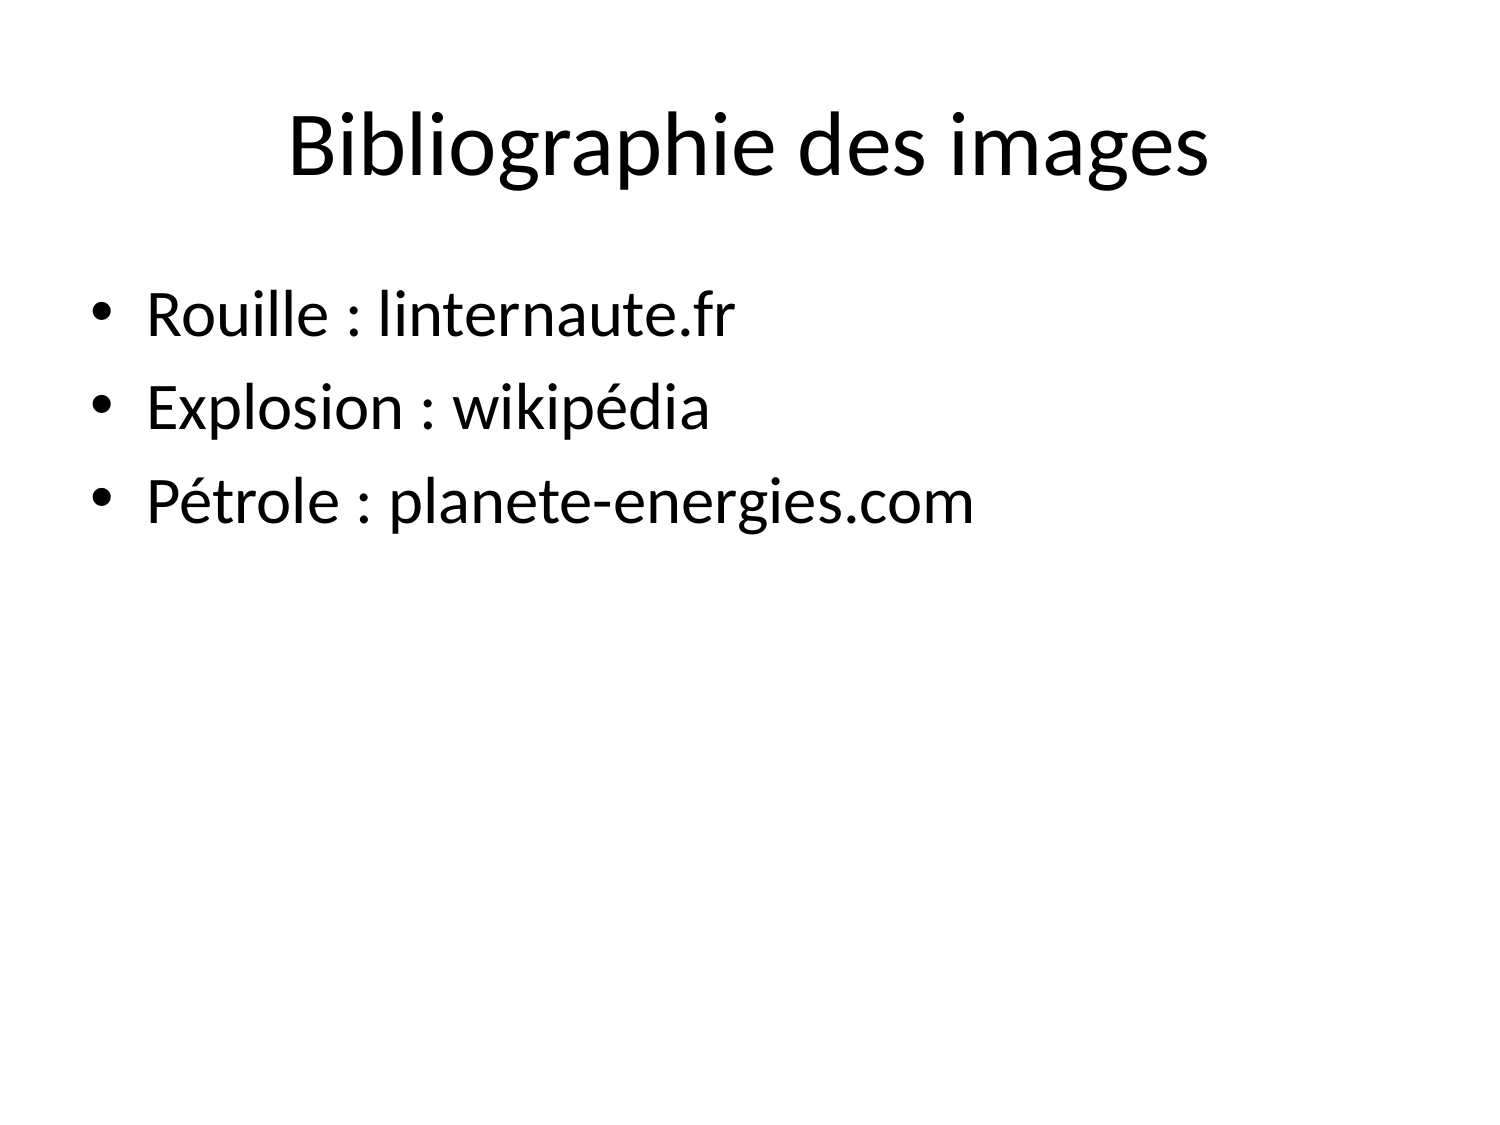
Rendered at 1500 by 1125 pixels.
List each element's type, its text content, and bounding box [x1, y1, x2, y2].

title Bibliographie des images [75, 45, 1425, 233]
list Rouille : linternaute.fr Explosion : wikipédia Pétrole : planete-energies.com [75, 262, 1425, 1005]
